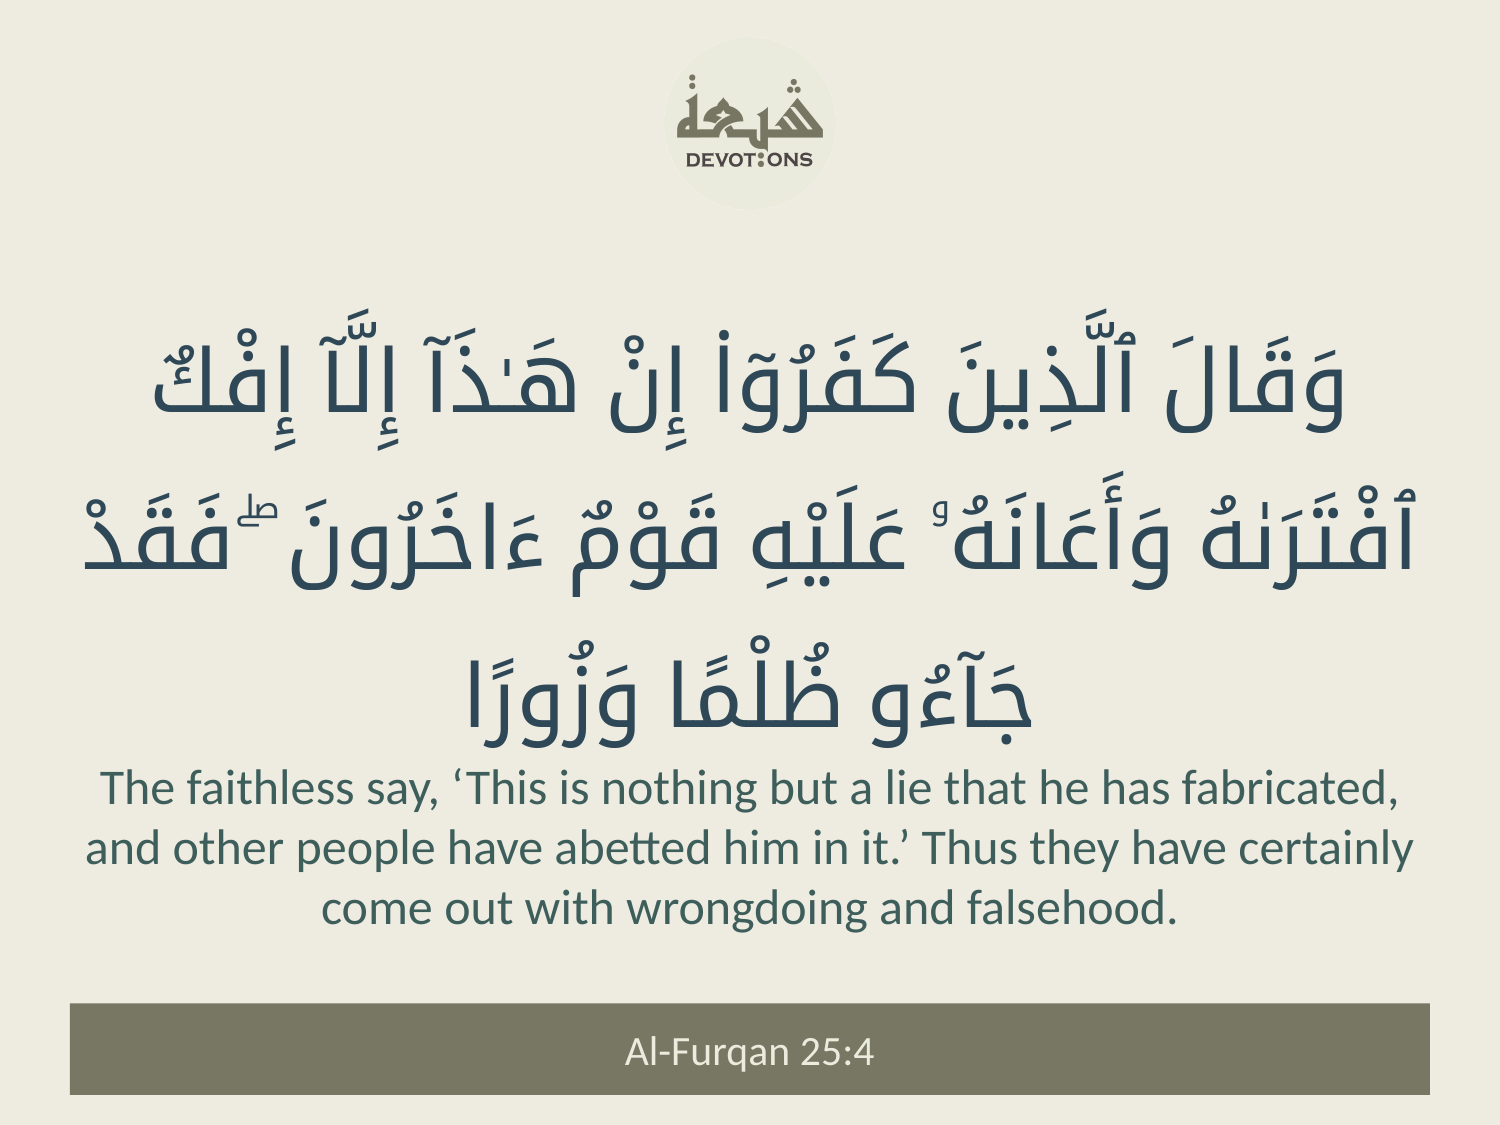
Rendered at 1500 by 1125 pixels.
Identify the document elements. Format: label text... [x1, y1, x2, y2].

list Al-Furqan 25:4 [69, 1003, 1430, 1095]
picture [656, 29, 844, 203]
list وَقَالَ ٱلَّذِينَ كَفَرُوٓا۟ إِنْ هَـٰذَآ إِلَّآ إِفْكٌ ٱفْتَرَىٰهُ وَأَعَانَهُۥ عَلَيْهِ قَوْمٌ ءَاخَرُونَ ۖ فَقَدْ جَآءُو ظُلْمًا وَزُورًا The faithless say, ‘This is nothing but a lie that he has fabricated, and other people have abetted him in it.’ Thus they have certainly come out with wrongdoing and falsehood. [69, 203, 1430, 1003]
